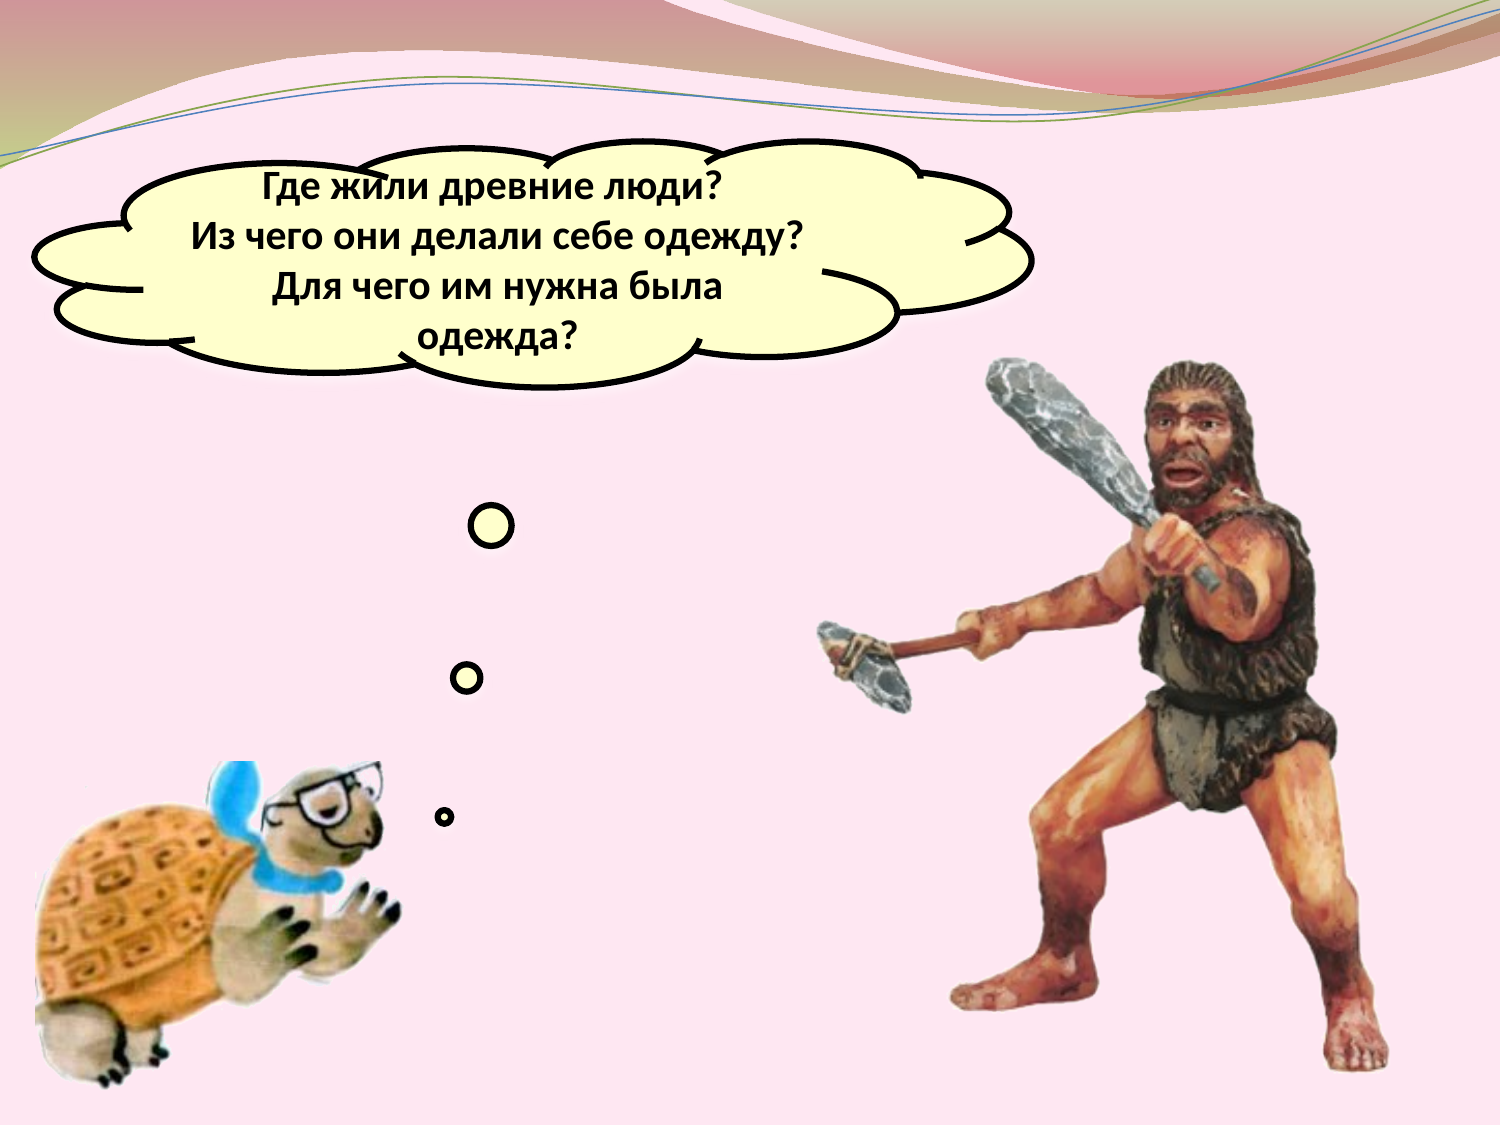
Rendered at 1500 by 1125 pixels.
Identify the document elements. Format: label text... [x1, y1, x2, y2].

picture [34, 761, 411, 1098]
text_box Где жили древние люди? Из чего они делали себе одежду? Для чего им нужна была одежда? [467, 501, 515, 550]
text_box Где жили древние люди? Из чего они делали себе одежду? Для чего им нужна была одежда? [31, 138, 1035, 391]
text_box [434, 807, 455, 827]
picture [796, 339, 1469, 1101]
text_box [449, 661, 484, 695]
